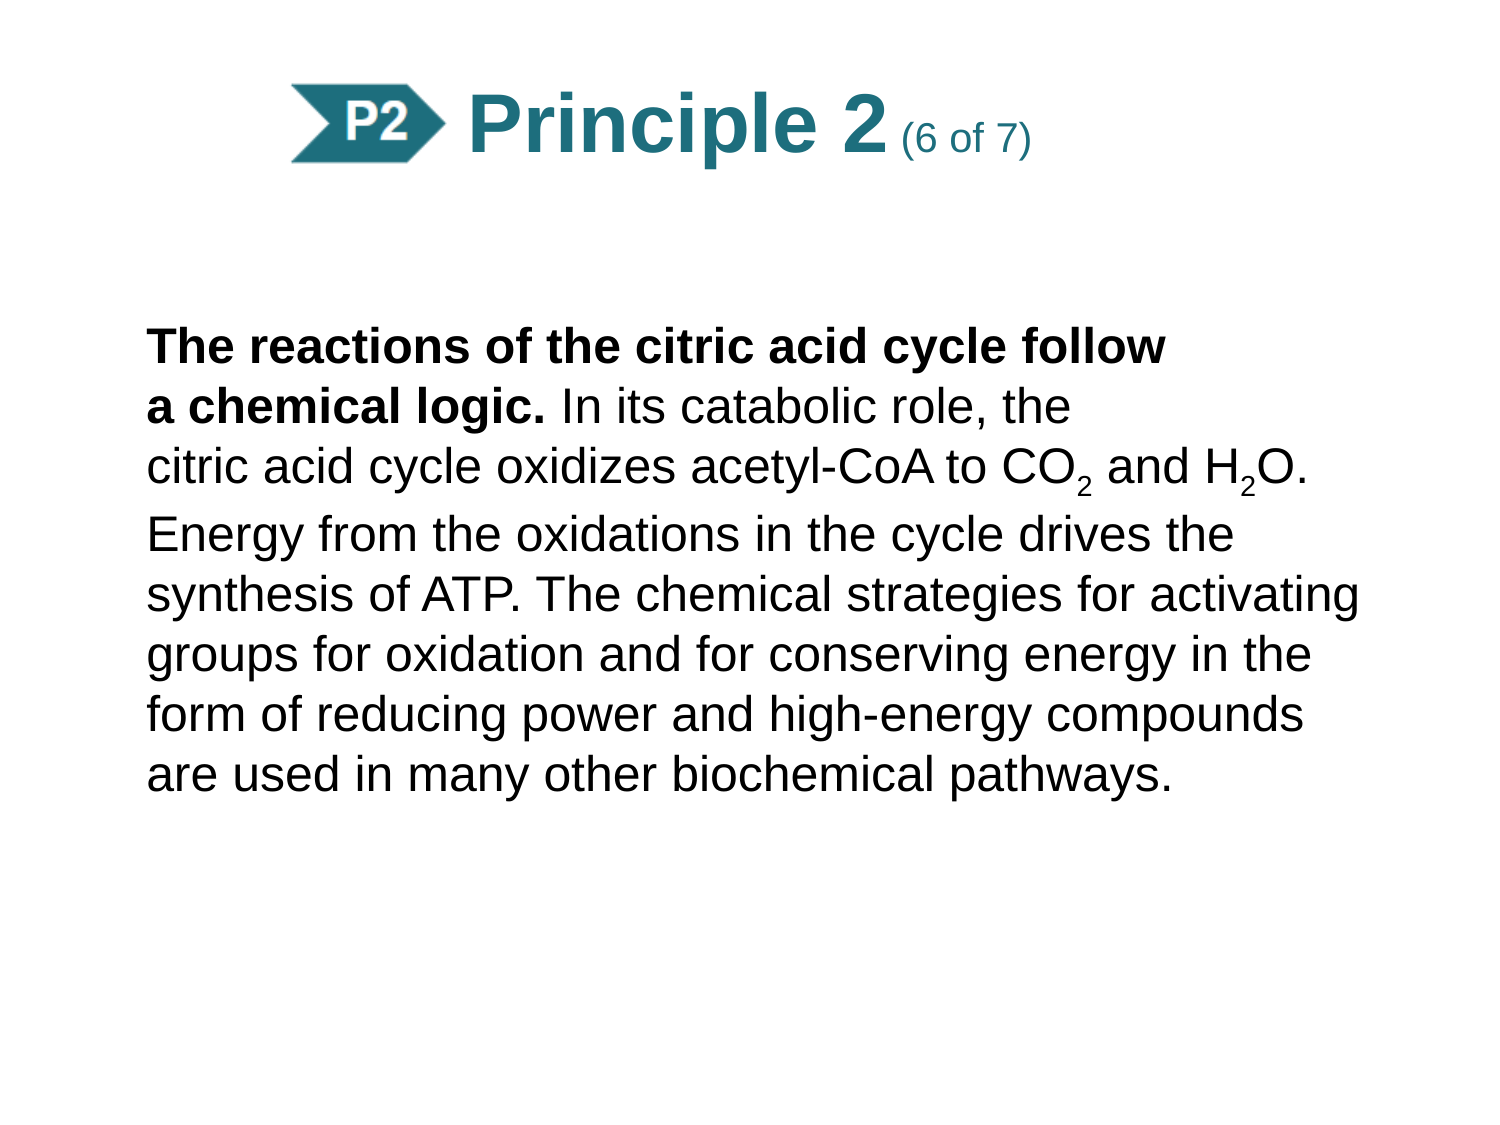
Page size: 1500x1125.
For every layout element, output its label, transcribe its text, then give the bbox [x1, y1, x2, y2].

text_box The reactions of the citric acid cycle follow a chemical logic. In its catabolic role, the citric acid cycle oxidizes acetyl-CoA to CO2 and H2O. Energy from the oxidations in the cycle drives the synthesis of ATP. The chemical strategies for activating groups for oxidation and for conserving energy in the form of reducing power and high-energy compounds are used in many other biochemical pathways. [112, 305, 1388, 981]
picture [258, 52, 461, 186]
title Principle 2 (6 of 7) [0, 24, 1500, 213]
